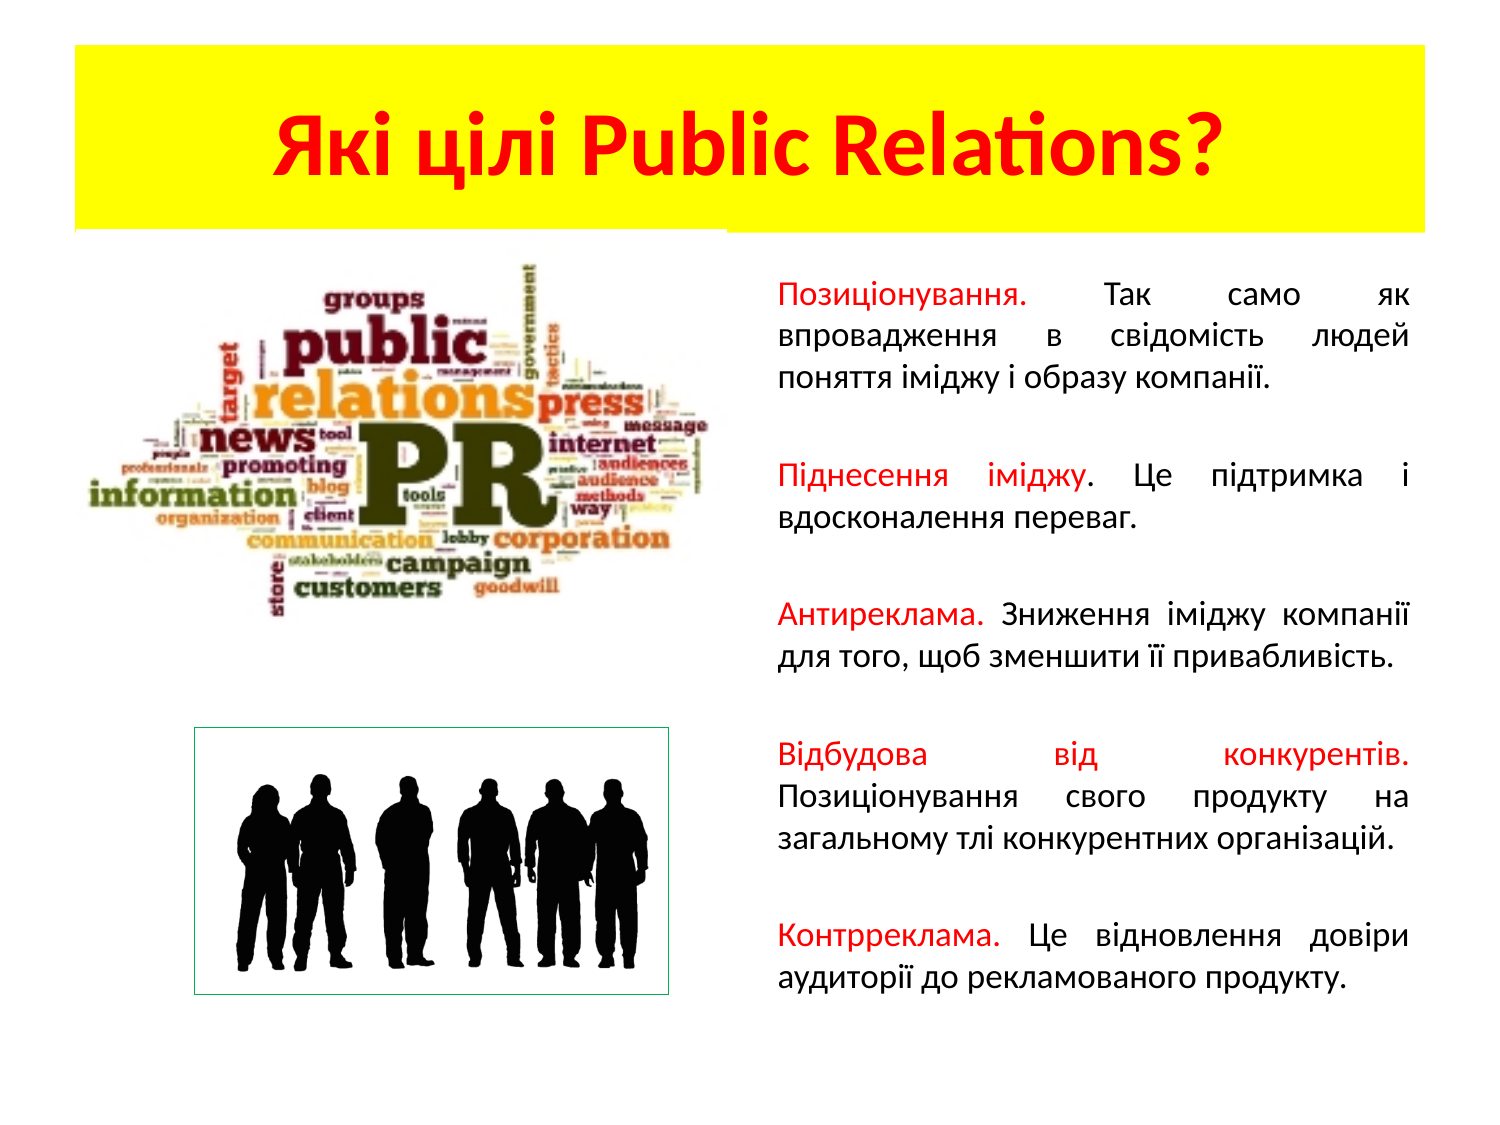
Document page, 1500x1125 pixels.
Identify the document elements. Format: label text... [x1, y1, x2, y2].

picture [76, 229, 727, 649]
title Які цілі Public Relations? [75, 45, 1425, 233]
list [194, 727, 669, 995]
list Позиціонування. Так само як впровадження в свідомість людей поняття іміджу і образу компанії. Піднесення іміджу. Це підтримка і вдосконалення переваг. Антиреклама. Зниження іміджу компанії для того, щоб зменшити її привабливість. Відбудова від конкурентів. Позиціонування свого продукту на загальному тлі конкурентних організацій. Контрреклама. Це відновлення довіри аудиторії до рекламованого продукту. [762, 262, 1425, 1005]
